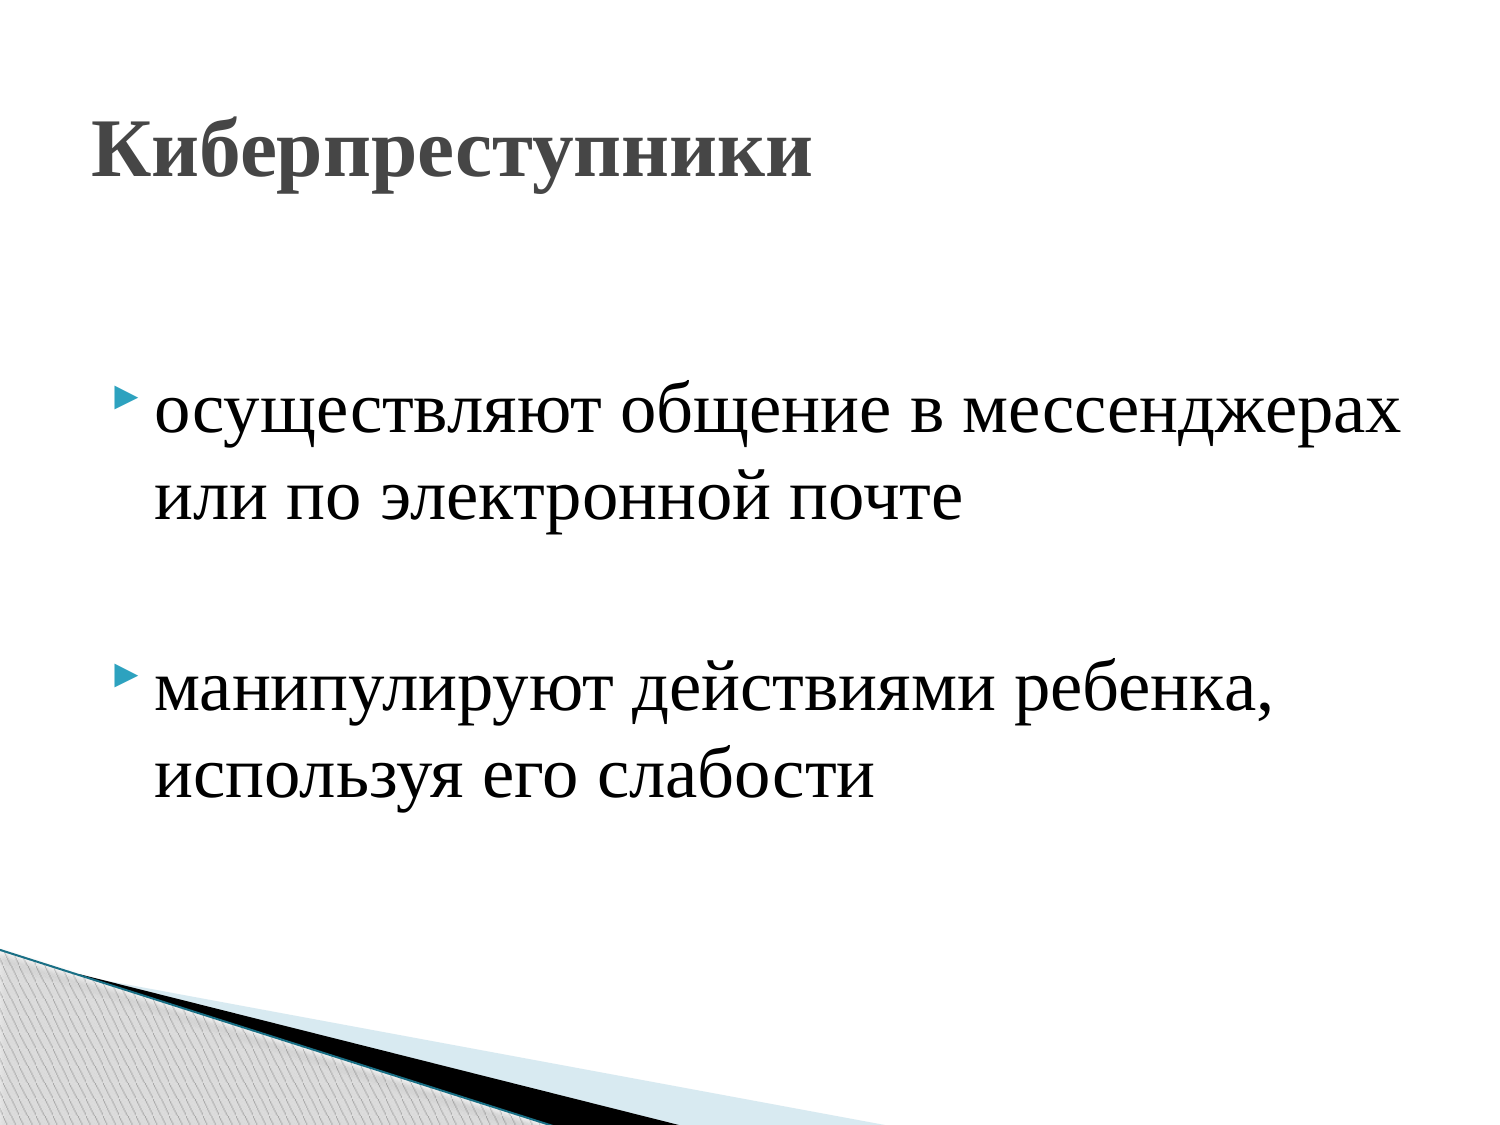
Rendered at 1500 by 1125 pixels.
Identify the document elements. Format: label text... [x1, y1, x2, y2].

title Киберпреступники [76, 66, 1427, 220]
list осуществляют общение в мессенджерах или по электронной почте манипулируют действиями ребенка, используя его слабости [76, 278, 1427, 832]
